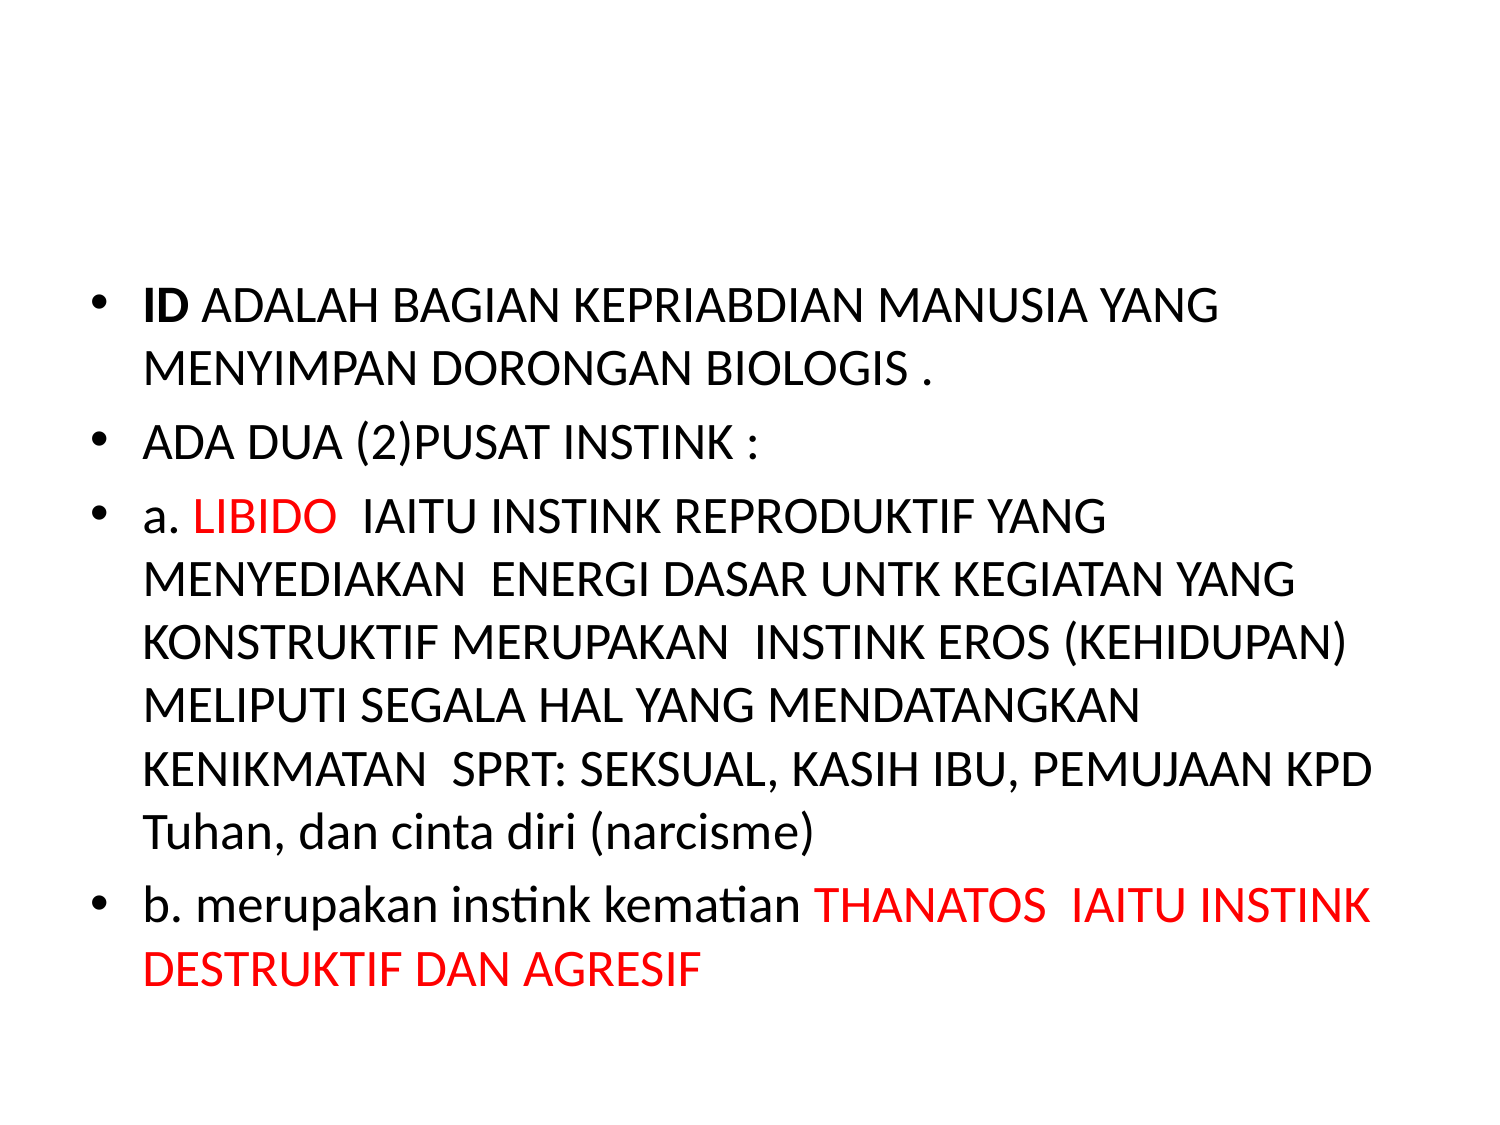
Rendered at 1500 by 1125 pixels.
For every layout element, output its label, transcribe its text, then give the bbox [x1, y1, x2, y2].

list ID ADALAH BAGIAN KEPRIABDIAN MANUSIA YANG MENYIMPAN DORONGAN BIOLOGIS . ADA DUA (2)PUSAT INSTINK : a. LIBIDO IAITU INSTINK REPRODUKTIF YANG MENYEDIAKAN ENERGI DASAR UNTK KEGIATAN YANG KONSTRUKTIF MERUPAKAN INSTINK EROS (KEHIDUPAN) MELIPUTI SEGALA HAL YANG MENDATANGKAN KENIKMATAN SPRT: SEKSUAL, KASIH IBU, PEMUJAAN KPD Tuhan, dan cinta diri (narcisme) b. merupakan instink kematian THANATOS IAITU INSTINK DESTRUKTIF DAN AGRESIF [75, 262, 1425, 1005]
